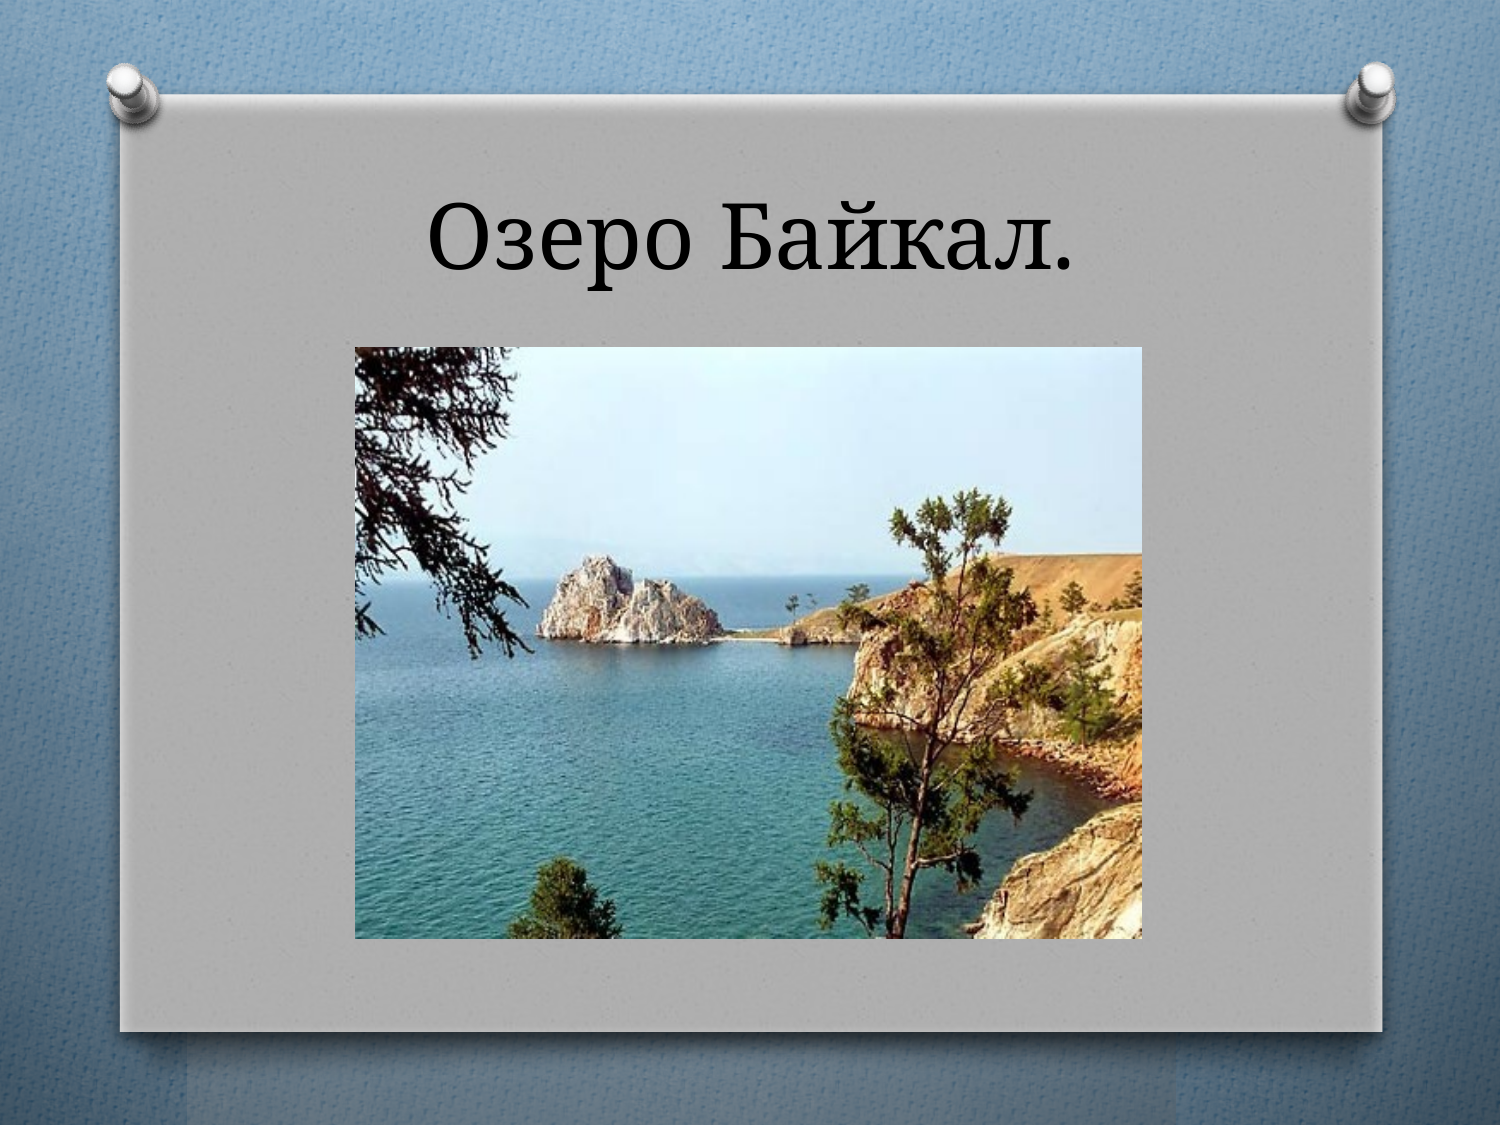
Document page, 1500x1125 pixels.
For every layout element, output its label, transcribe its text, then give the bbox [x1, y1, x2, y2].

title Озеро Байкал. [179, 134, 1323, 332]
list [354, 347, 1142, 939]
picture [1317, 35, 1439, 156]
picture [75, 29, 198, 153]
